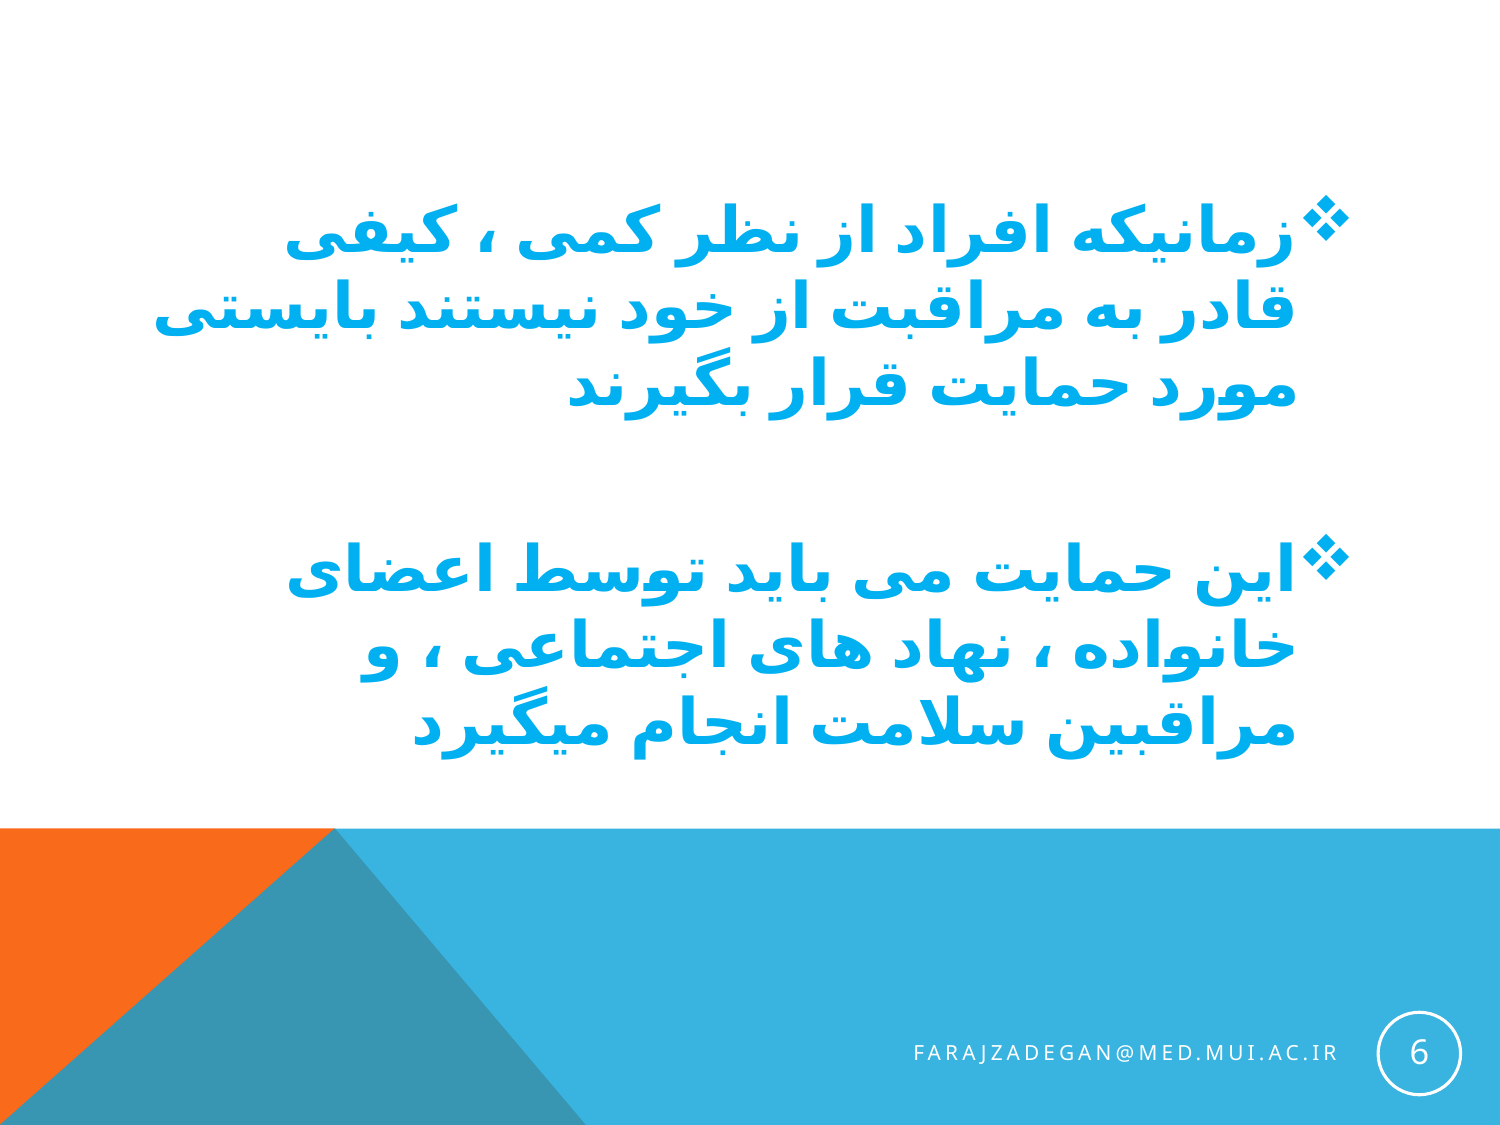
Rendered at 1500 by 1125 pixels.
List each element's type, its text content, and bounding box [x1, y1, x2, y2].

footer farajzadegan@med.mui.ac.ir [577, 1031, 1352, 1076]
slide_number 6 [1376, 1010, 1463, 1097]
list زمانیکه افراد از نظر کمی ، کیفی قادر به مراقبت از خود نیستند بایستی مورد حمایت قرار بگیرند این حمایت می باید توسط اعضای خانواده ، نهاد های اجتماعی ، و مراقبین سلامت انجام میگیرد [135, 180, 1369, 768]
